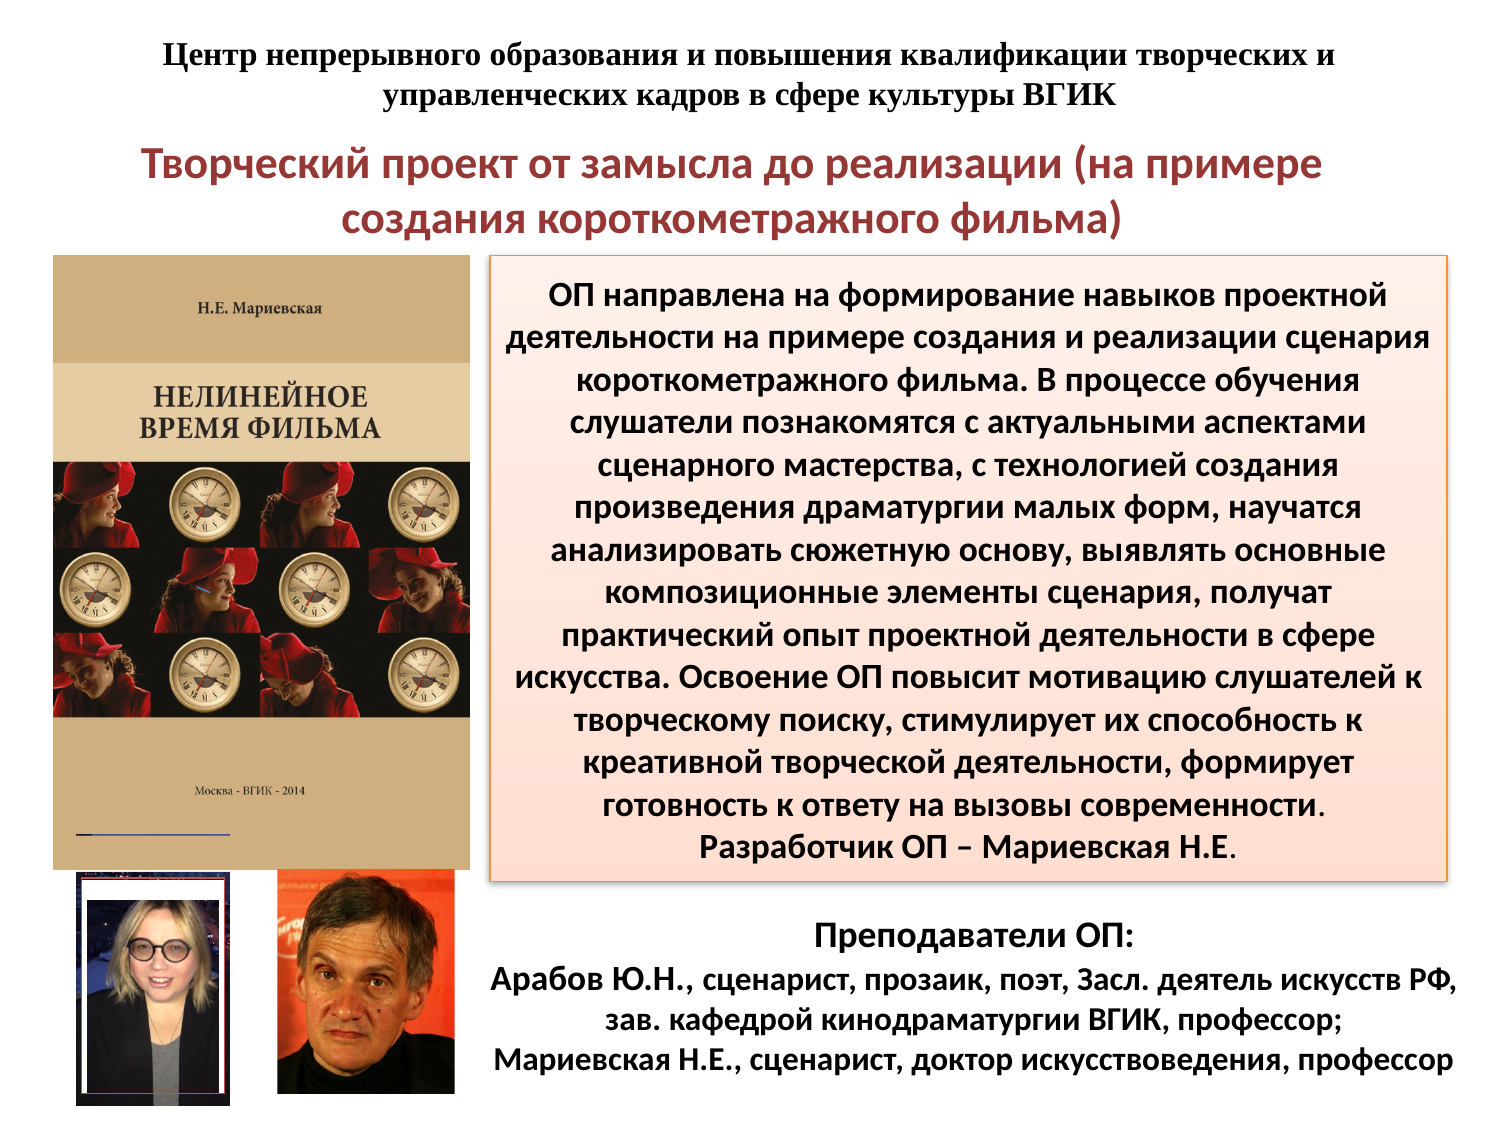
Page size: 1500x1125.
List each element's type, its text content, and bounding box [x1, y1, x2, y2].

text_box Преподаватели ОП: Арабов Ю.Н., сценарист, прозаик, поэт, Засл. деятель искусств РФ, зав. кафедрой кинодраматургии ВГИК, профессор; Мариевская Н.Е., сценарист, доктор искусствоведения, профессор [464, 903, 1484, 1084]
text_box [76, 833, 230, 1107]
title Центр непрерывного образования и повышения квалификации творческих и управленческих кадров в сфере культуры ВГИК [112, 30, 1388, 114]
text_box ОП направлена на формирование навыков проектной деятельности на примере создания и реализации сценария короткометражного фильма. В процессе обучения слушатели познакомятся с актуальными аспектами сценарного мастерства, с технологией создания произведения драматургии малых форм, научатся анализировать сюжетную основу, выявлять основные композиционные элементы сценария, получат практический опыт проектной деятельности в сфере искусства. Освоение ОП повысит мотивацию слушателей к творческому поиску, стимулирует их способность к креативной творческой деятельности, формирует готовность к ответу на вызовы современности. Разработчик ОП – Мариевская Н.Е. [489, 255, 1448, 882]
subtitle Творческий проект от замысла до реализации (на примере создания короткометражного фильма) [100, 125, 1365, 256]
picture [52, 255, 470, 1095]
